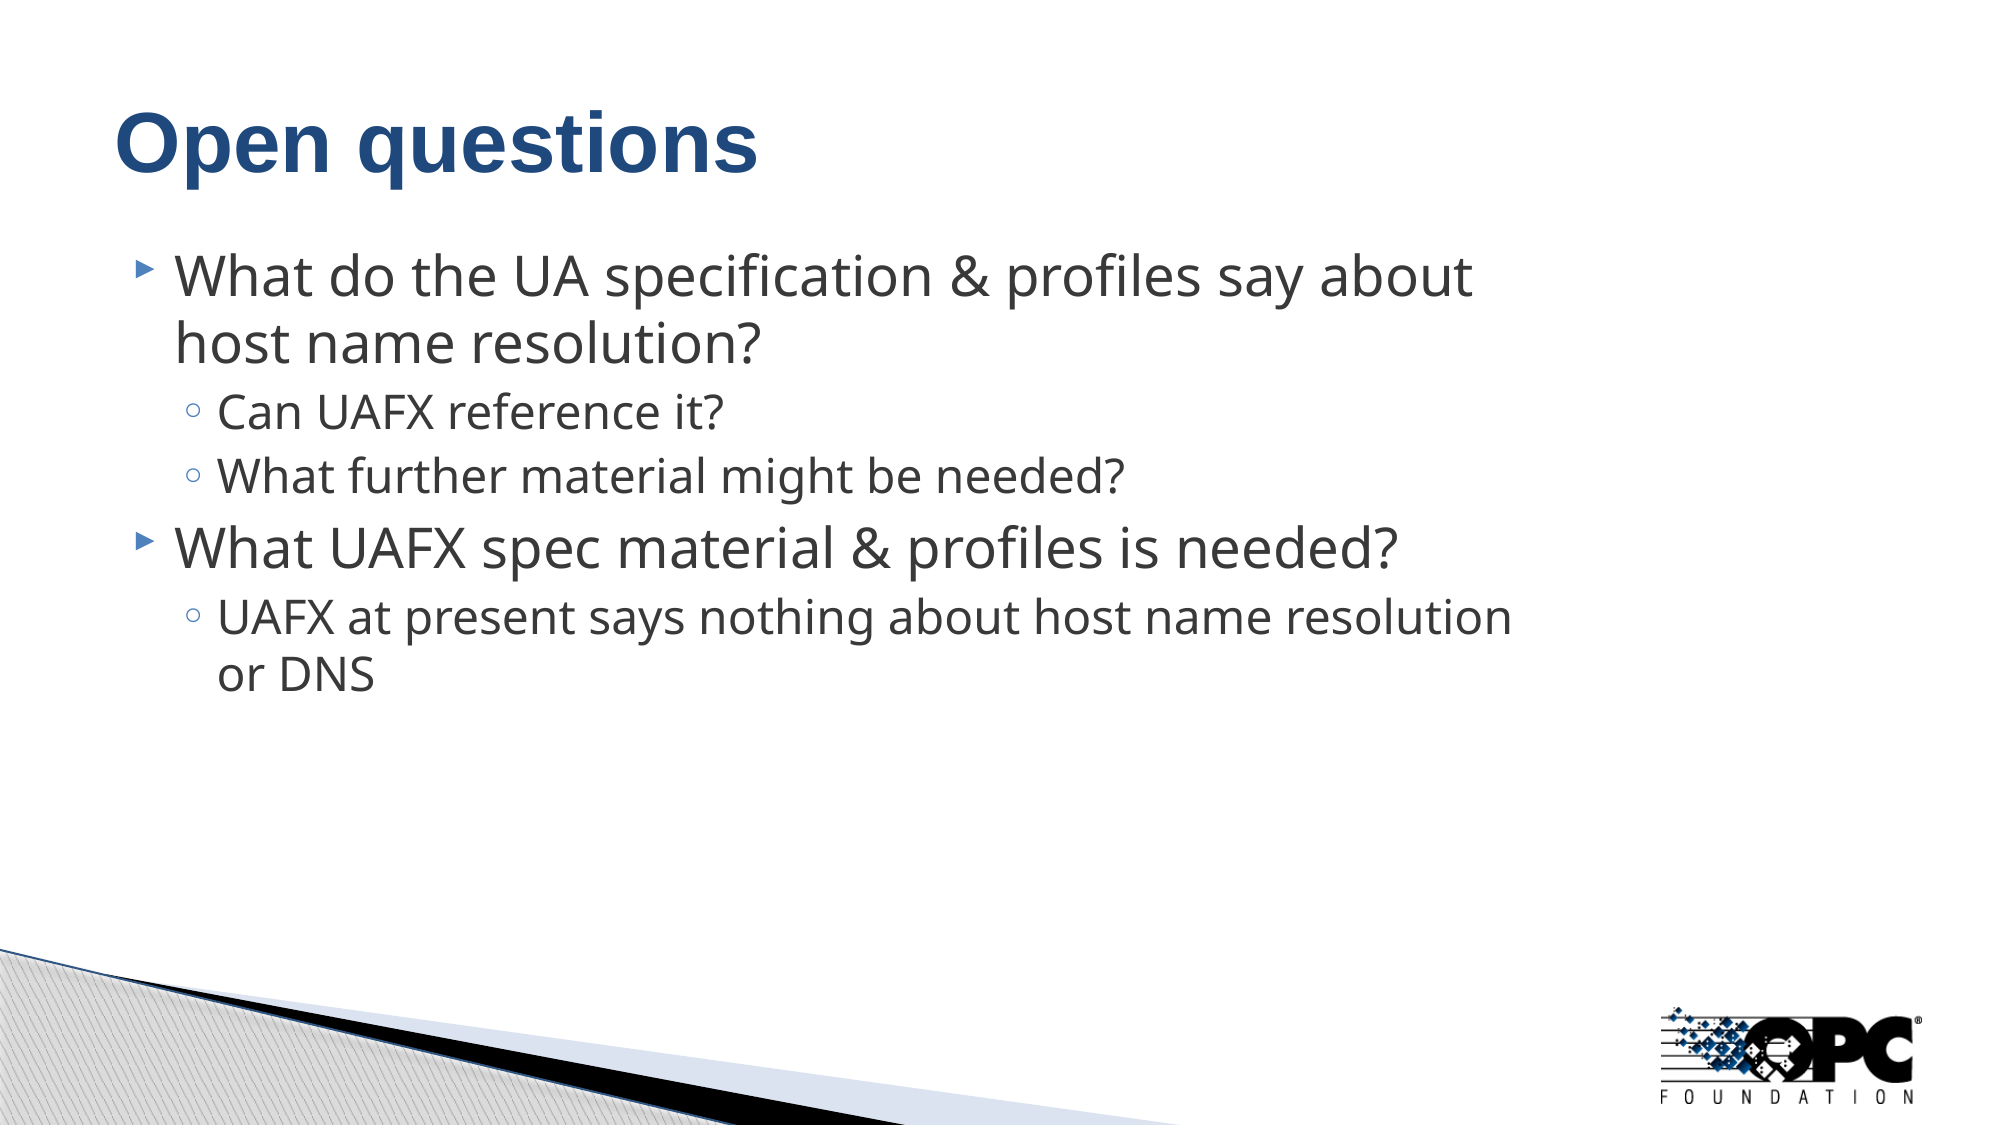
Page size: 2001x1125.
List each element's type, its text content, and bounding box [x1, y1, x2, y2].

picture [1661, 1007, 1922, 1104]
list What do the UA specification & profiles say about host name resolution? Can UAFX reference it? What further material might be needed? What UAFX spec material & profiles is needed? UAFX at present says nothing about host name resolution or DNS [99, 233, 1572, 975]
title Open questions [99, 45, 1900, 233]
